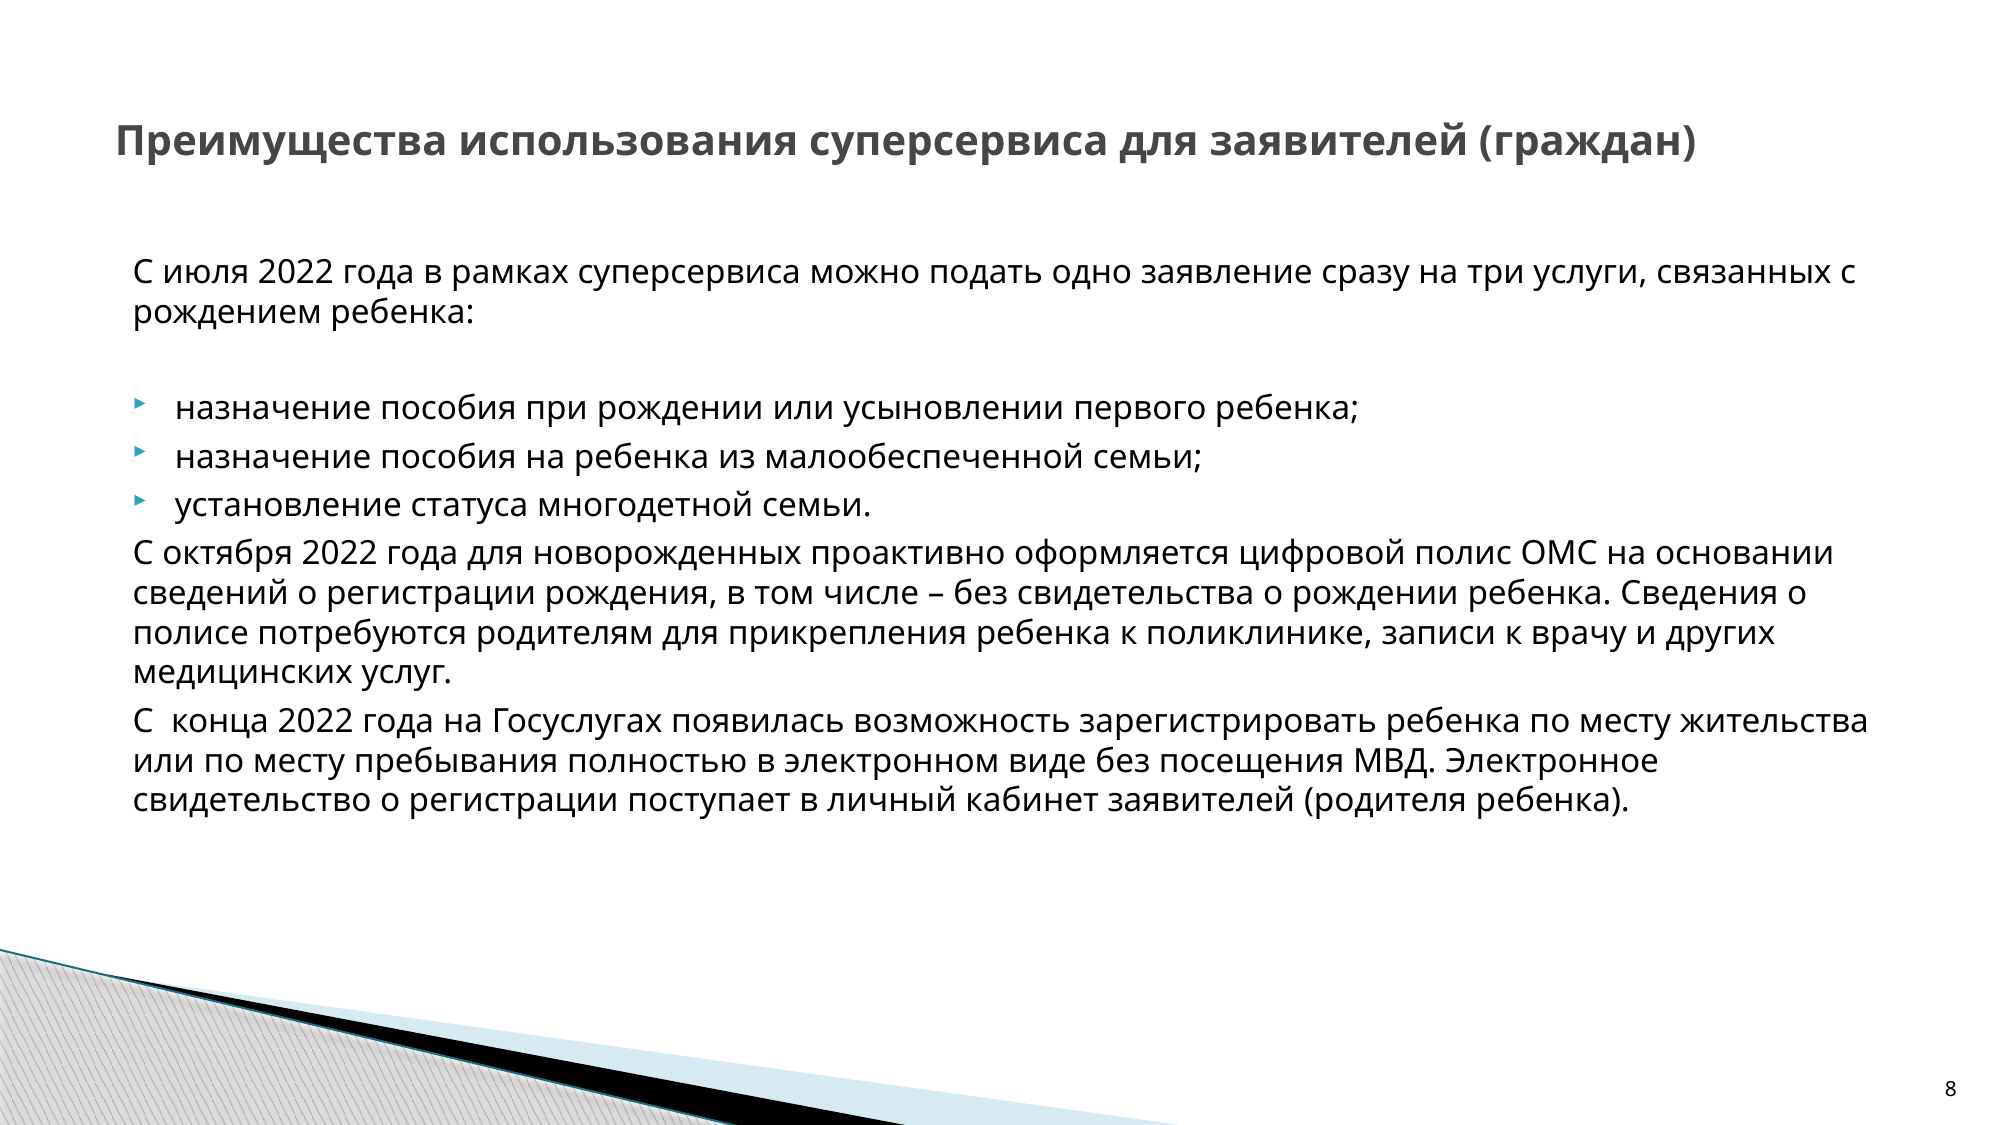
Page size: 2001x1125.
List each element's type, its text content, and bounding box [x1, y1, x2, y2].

slide_number 8 [1891, 1051, 1972, 1112]
title Преимущества использования суперсервиса для заявителей (граждан) [99, 45, 1900, 233]
list С июля 2022 года в рамках суперсервиса можно подать одно заявление сразу на три услуги, связанных с рождением ребенка: назначение пособия при рождении или усыновлении первого ребенка; назначение пособия на ребенка из малообеспеченной семьи; установление статуса многодетной семьи. С октября 2022 года для новорожденных проактивно оформляется цифровой полис ОМС на основании сведений о регистрации рождения, в том числе – без свидетельства о рождении ребенка. Сведения о полисе потребуются родителям для прикрепления ребенка к поликлинике, записи к врачу и других медицинских услуг. С конца 2022 года на Госуслугах появилась возможность зарегистрировать ребенка по месту жительства или по месту пребывания полностью в электронном виде без посещения МВД. Электронное свидетельство о регистрации поступает в личный кабинет заявителей (родителя ребенка). [99, 243, 1900, 986]
